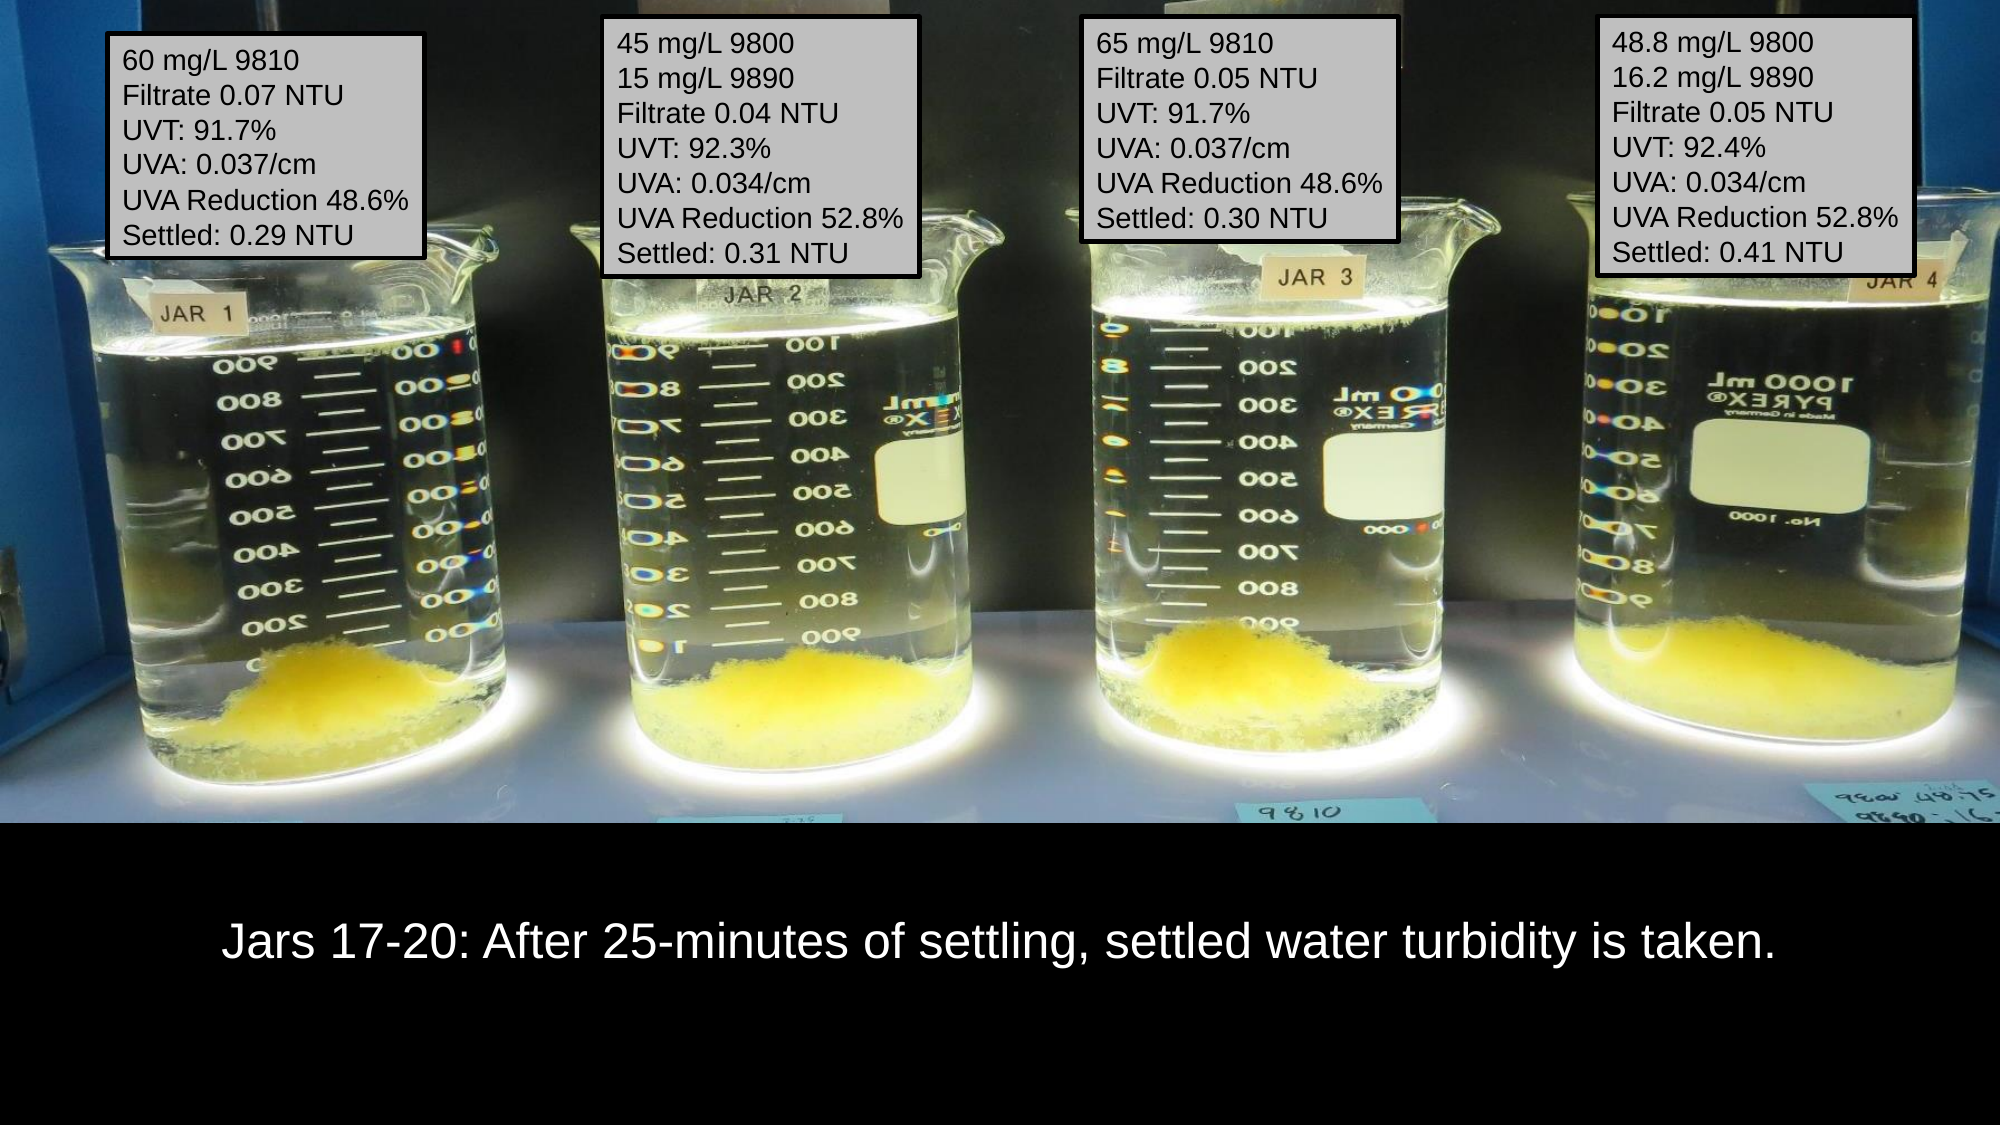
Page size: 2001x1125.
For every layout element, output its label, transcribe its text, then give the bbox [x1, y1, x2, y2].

text_box [0, 823, 2000, 1125]
picture [0, 0, 2000, 823]
title Jars 17-20: After 25-minutes of settling, settled water turbidity is taken. [137, 850, 1863, 1034]
